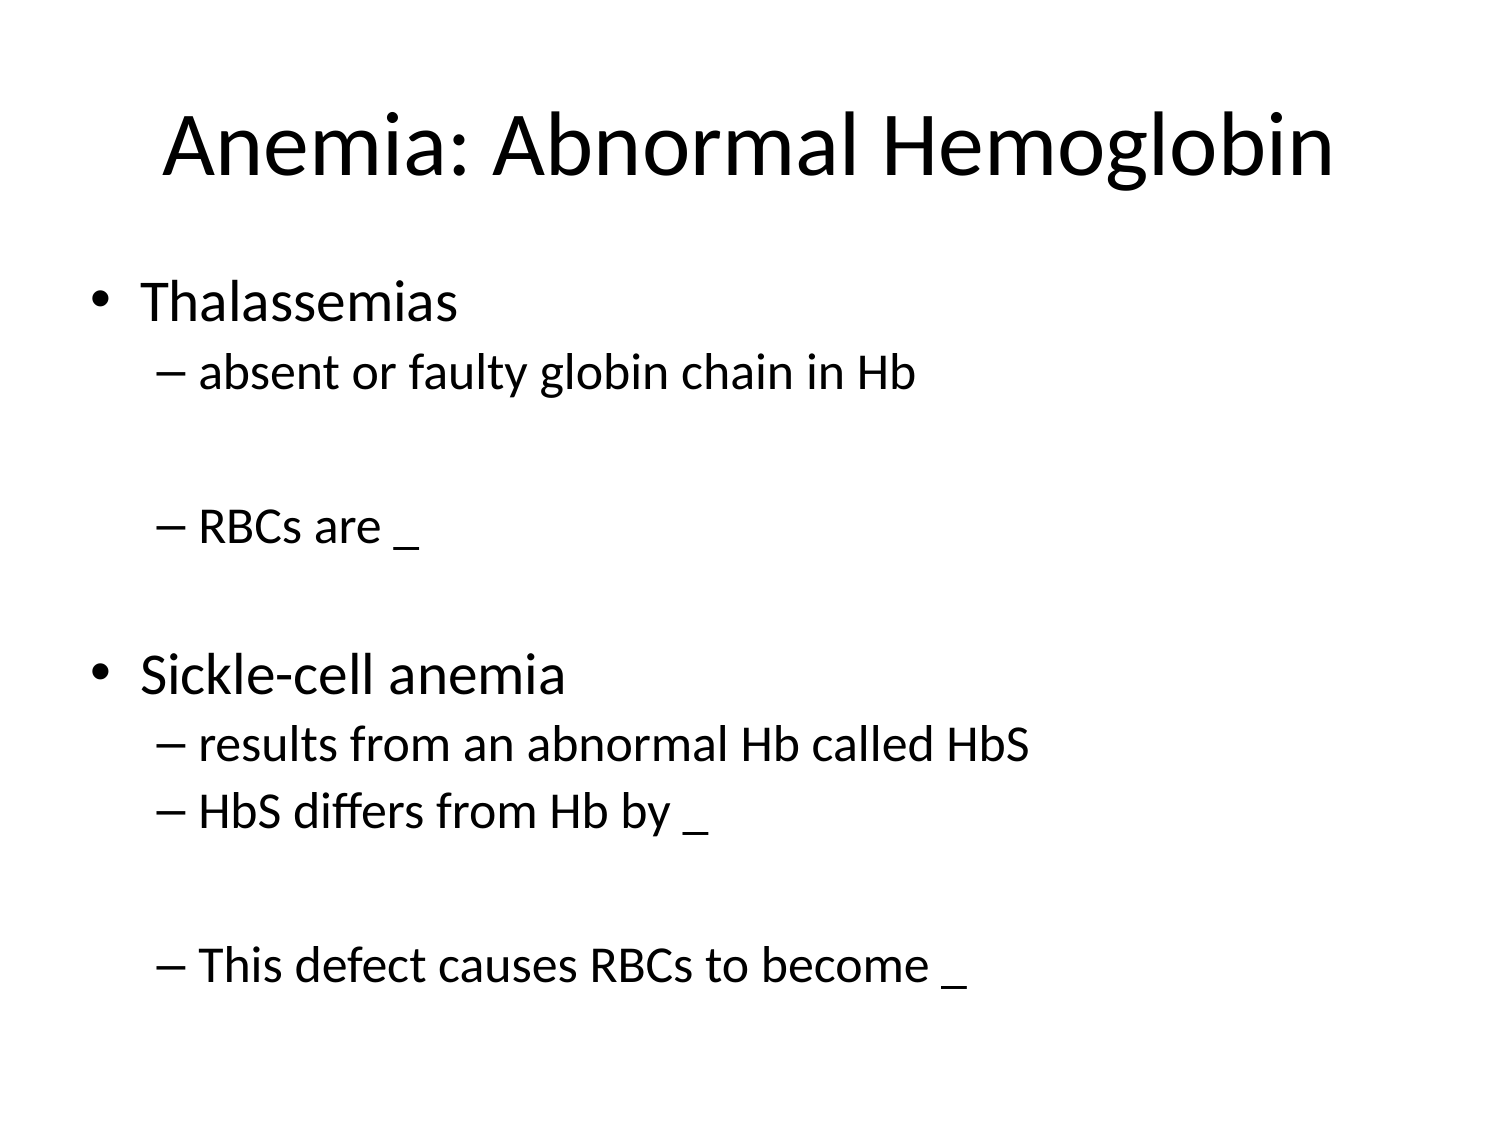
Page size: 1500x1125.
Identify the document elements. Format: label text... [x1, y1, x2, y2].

list Thalassemias absent or faulty globin chain in Hb RBCs are _ Sickle-cell anemia results from an abnormal Hb called HbS HbS differs from Hb by _ This defect causes RBCs to become _ [75, 262, 1425, 1005]
title Anemia: Abnormal Hemoglobin [75, 45, 1425, 233]
